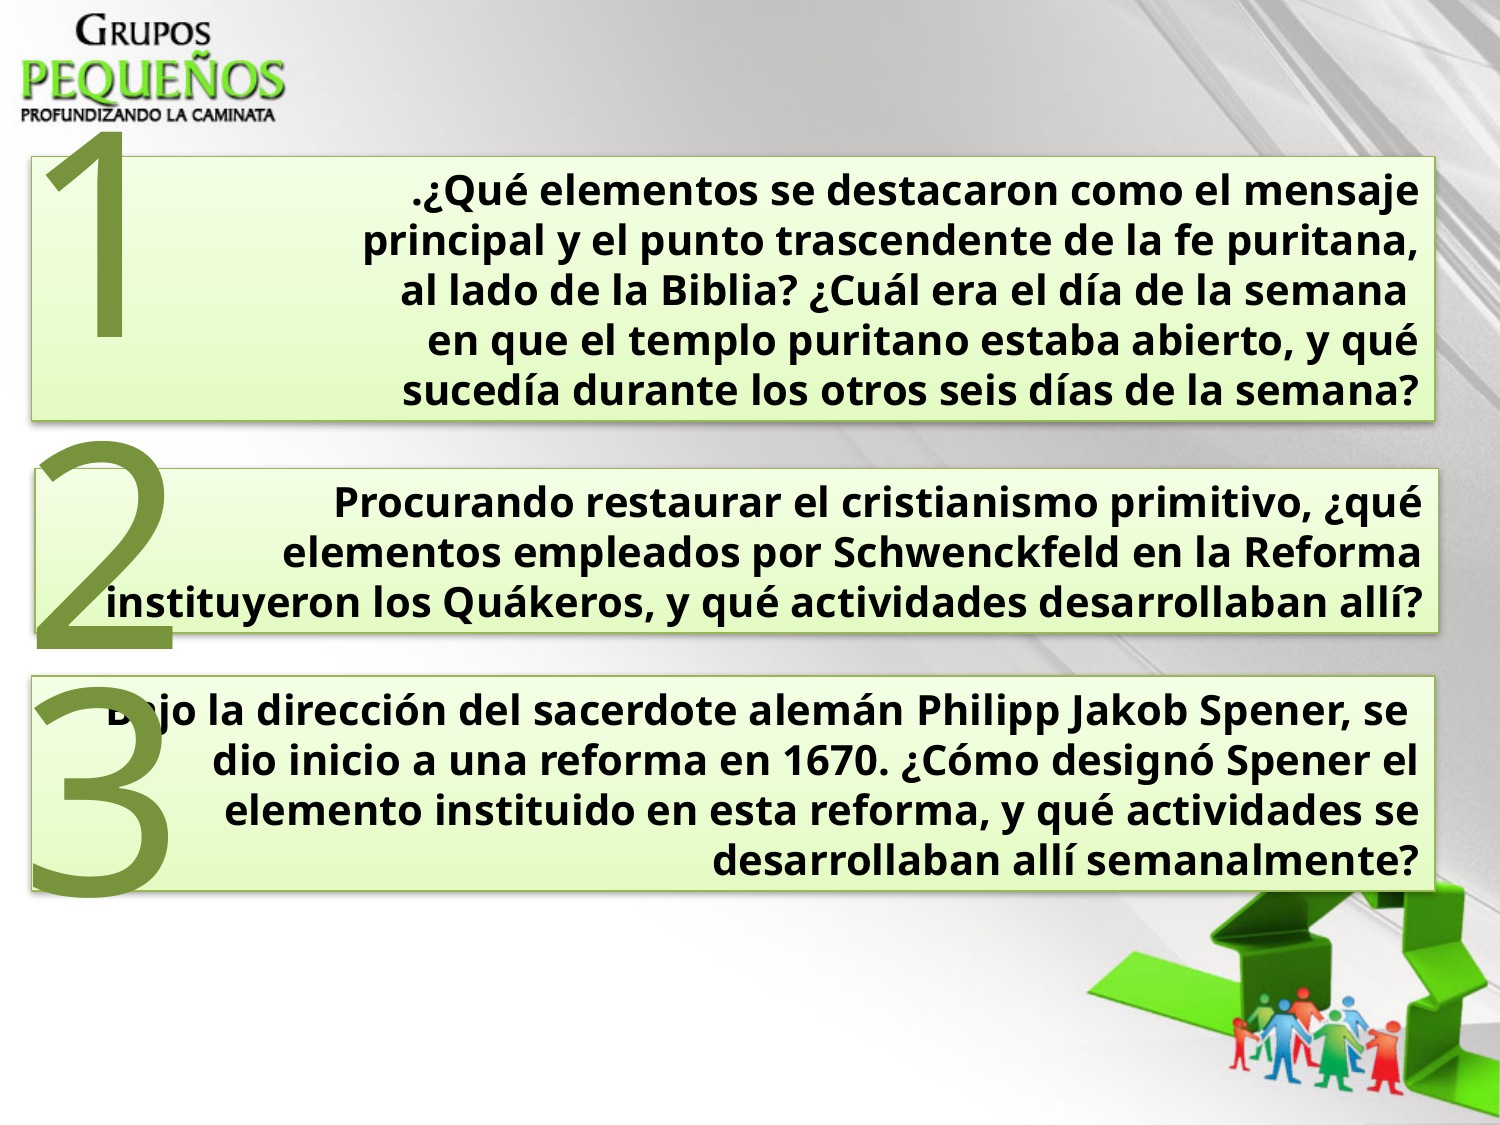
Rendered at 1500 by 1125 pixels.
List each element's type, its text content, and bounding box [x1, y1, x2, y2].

text_box Bajo la dirección del sacerdote alemán Philipp Jakob Spener, se dio inicio a una reforma en 1670. ¿Cómo designó Spener el elemento instituido en esta reforma, y qué actividades se desarrollaban allí semanalmente? [193, 675, 1436, 892]
picture [0, 0, 1500, 1125]
text_box Procurando restaurar el cristianismo primitivo, ¿qué elementos empleados por Schwenckfeld en la Reforma instituyeron los Quákeros, y qué actividades desarrollaban allí? [196, 468, 1439, 634]
text_box 3 [5, 600, 193, 961]
text_box .¿Qué elementos se destacaron como el mensaje principal y el punto trascendente de la fe puritana, al lado de la Biblia? ¿Cuál era el día de la semana en que el templo puritano estaba abierto, y qué sucedía durante los otros seis días de la semana? [193, 156, 1436, 422]
text_box 2 [8, 354, 196, 673]
text_box 1 [5, 42, 193, 403]
